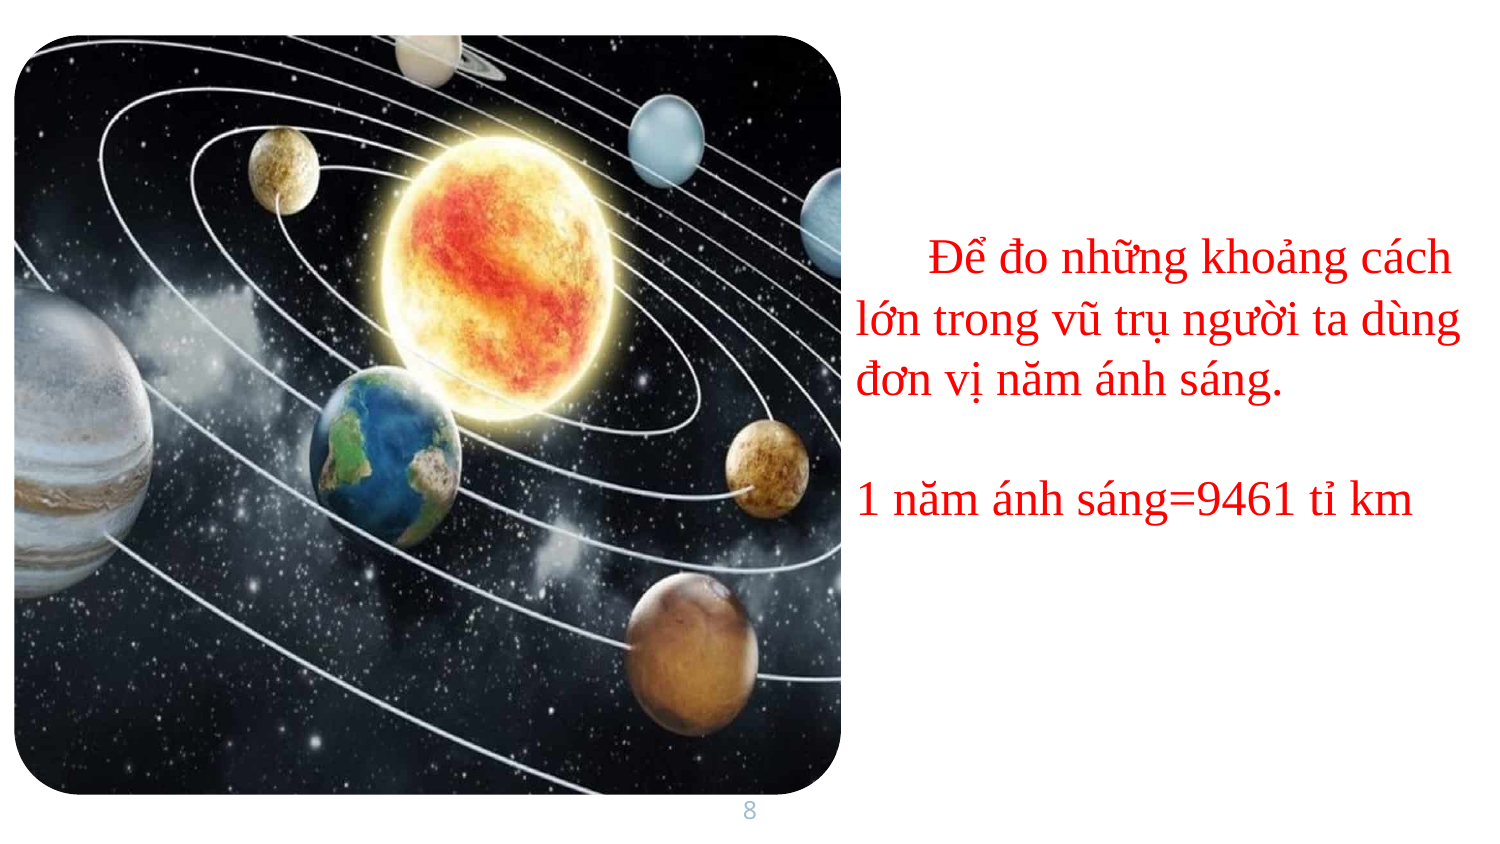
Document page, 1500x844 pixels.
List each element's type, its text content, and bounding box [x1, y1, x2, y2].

slide_number 8 [711, 802, 789, 844]
picture [14, 35, 842, 795]
text_box Để đo những khoảng cách lớn trong vũ trụ người ta dùng đơn vị năm ánh sáng. 1 năm ánh sáng=9461 tỉ km [845, 207, 1484, 533]
